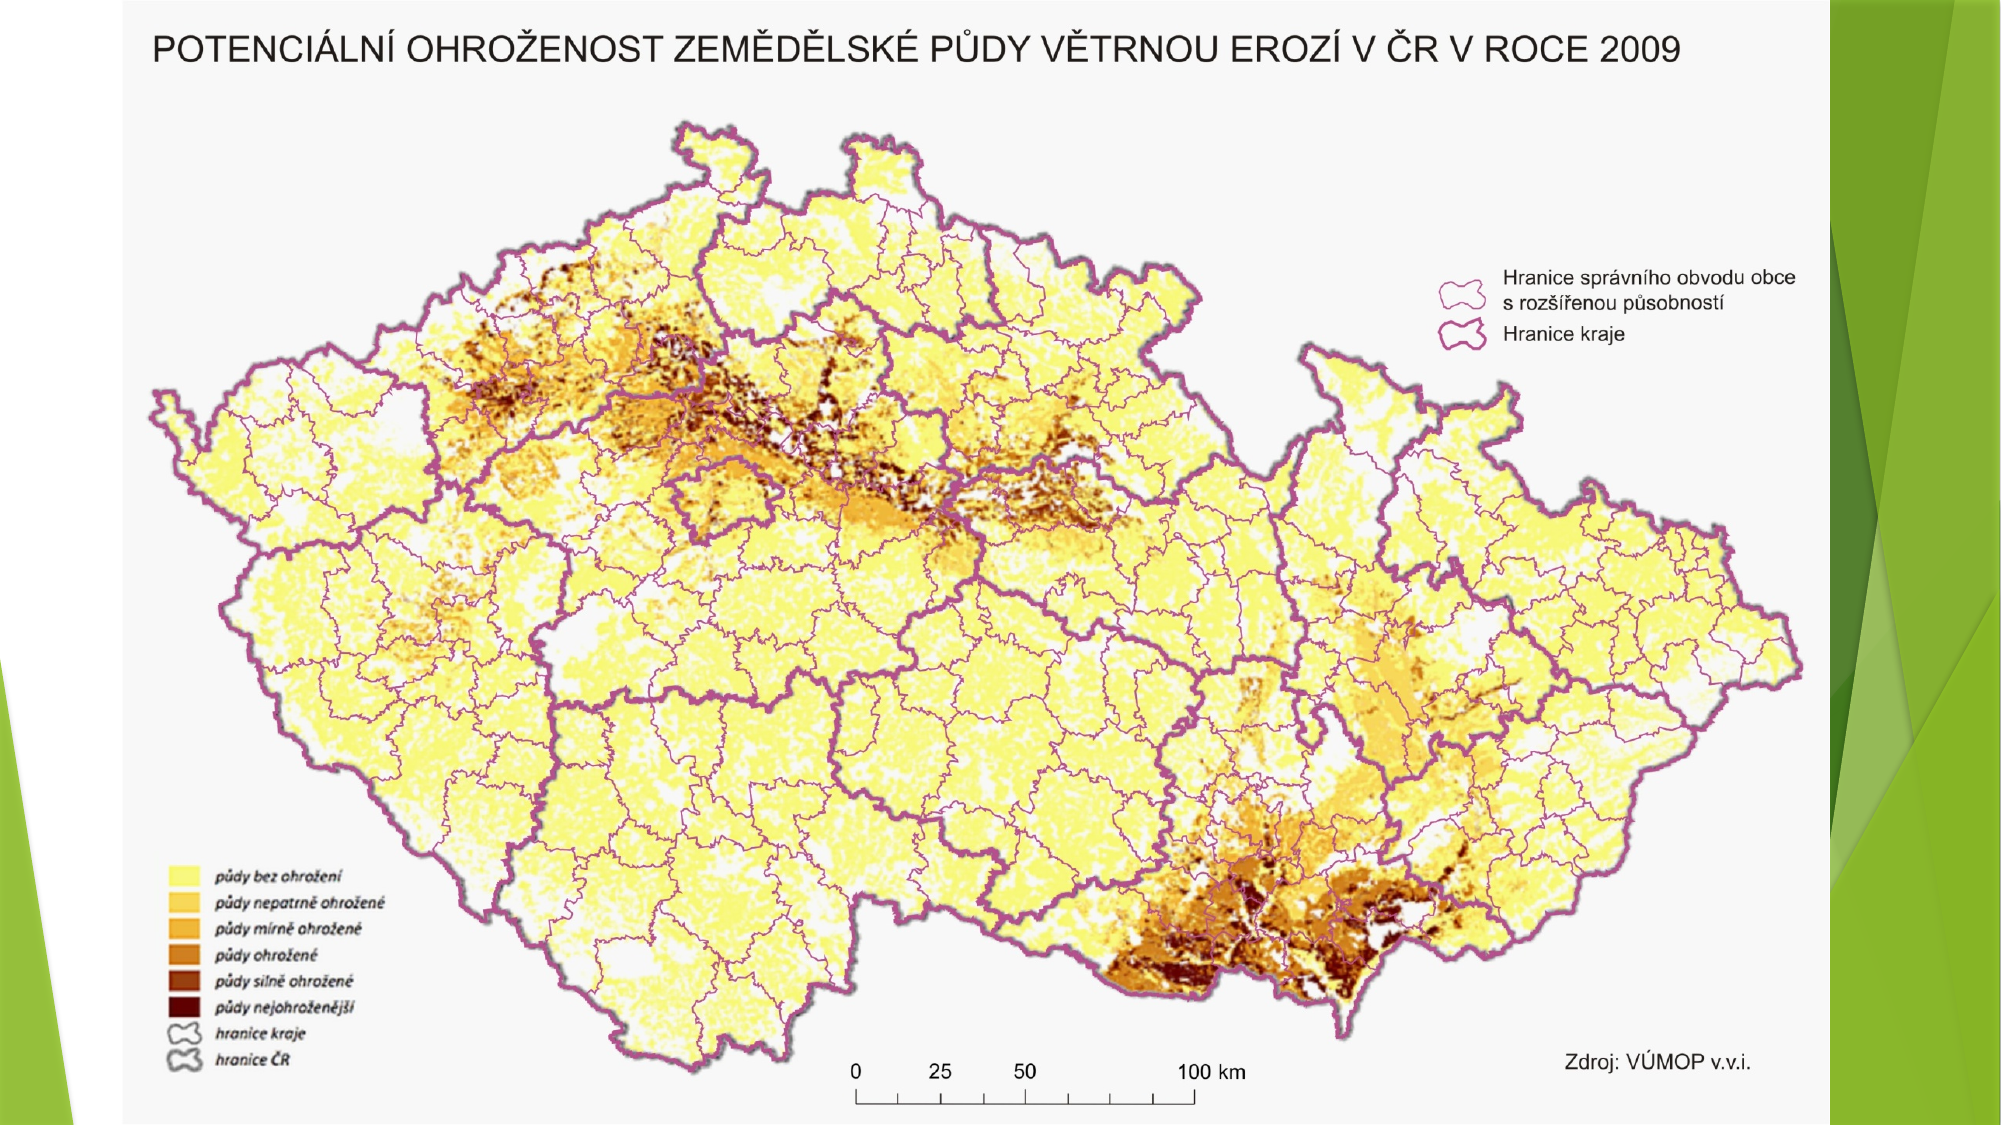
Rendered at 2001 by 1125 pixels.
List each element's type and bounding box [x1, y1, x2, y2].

picture [120, 0, 1830, 1125]
